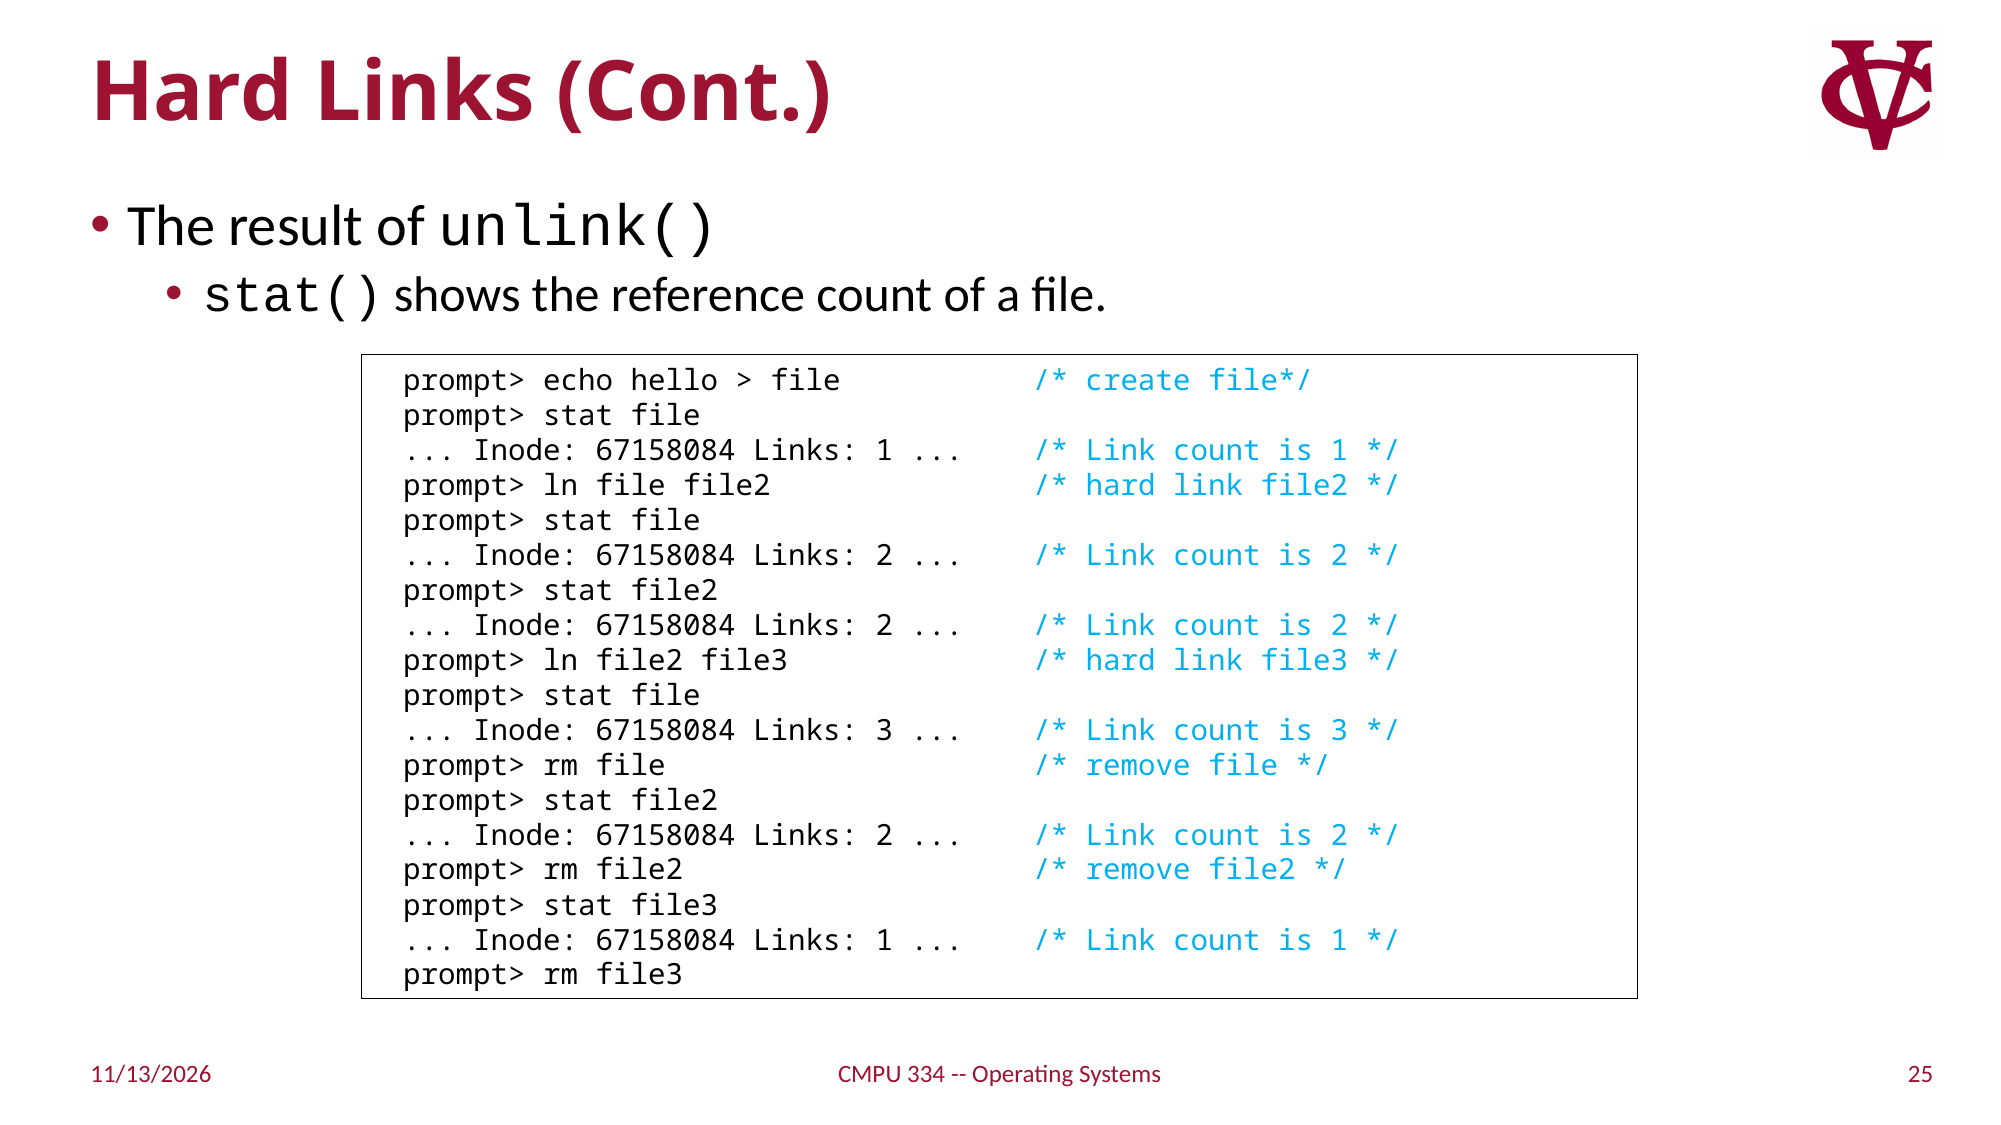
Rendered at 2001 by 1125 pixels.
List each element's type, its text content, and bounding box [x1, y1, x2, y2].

footer CMPU 334 -- Operating Systems [662, 1042, 1338, 1103]
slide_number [75, 1042, 640, 1103]
list The result of unlink() stat() shows the reference count of a file. [75, 187, 1925, 1006]
slide_number 25 [1384, 1042, 1949, 1103]
title Hard Links (Cont.) [75, 37, 1793, 151]
text_box prompt> echo hello > file /* create file*/ prompt> stat file ... Inode: 67158084 Links: 1 ... /* Link count is 1 */ prompt> ln file file2 /* hard link file2 */ prompt> stat file ... Inode: 67158084 Links: 2 ... /* Link count is 2 */ prompt> stat file2 ... Inode: 67158084 Links: 2 ... /* Link count is 2 */ prompt> ln file2 file3 /* hard link file3 */ prompt> stat file ... Inode: 67158084 Links: 3 ... /* Link count is 3 */ prompt> rm file /* remove file */ prompt> stat file2 ... Inode: 67158084 Links: 2 ... /* Link count is 2 */ prompt> rm file2 /* remove file2 */ prompt> stat file3 ... Inode: 67158084 Links: 1 ... /* Link count is 1 */ prompt> rm file3 [361, 354, 1638, 999]
picture [1809, 24, 1949, 164]
